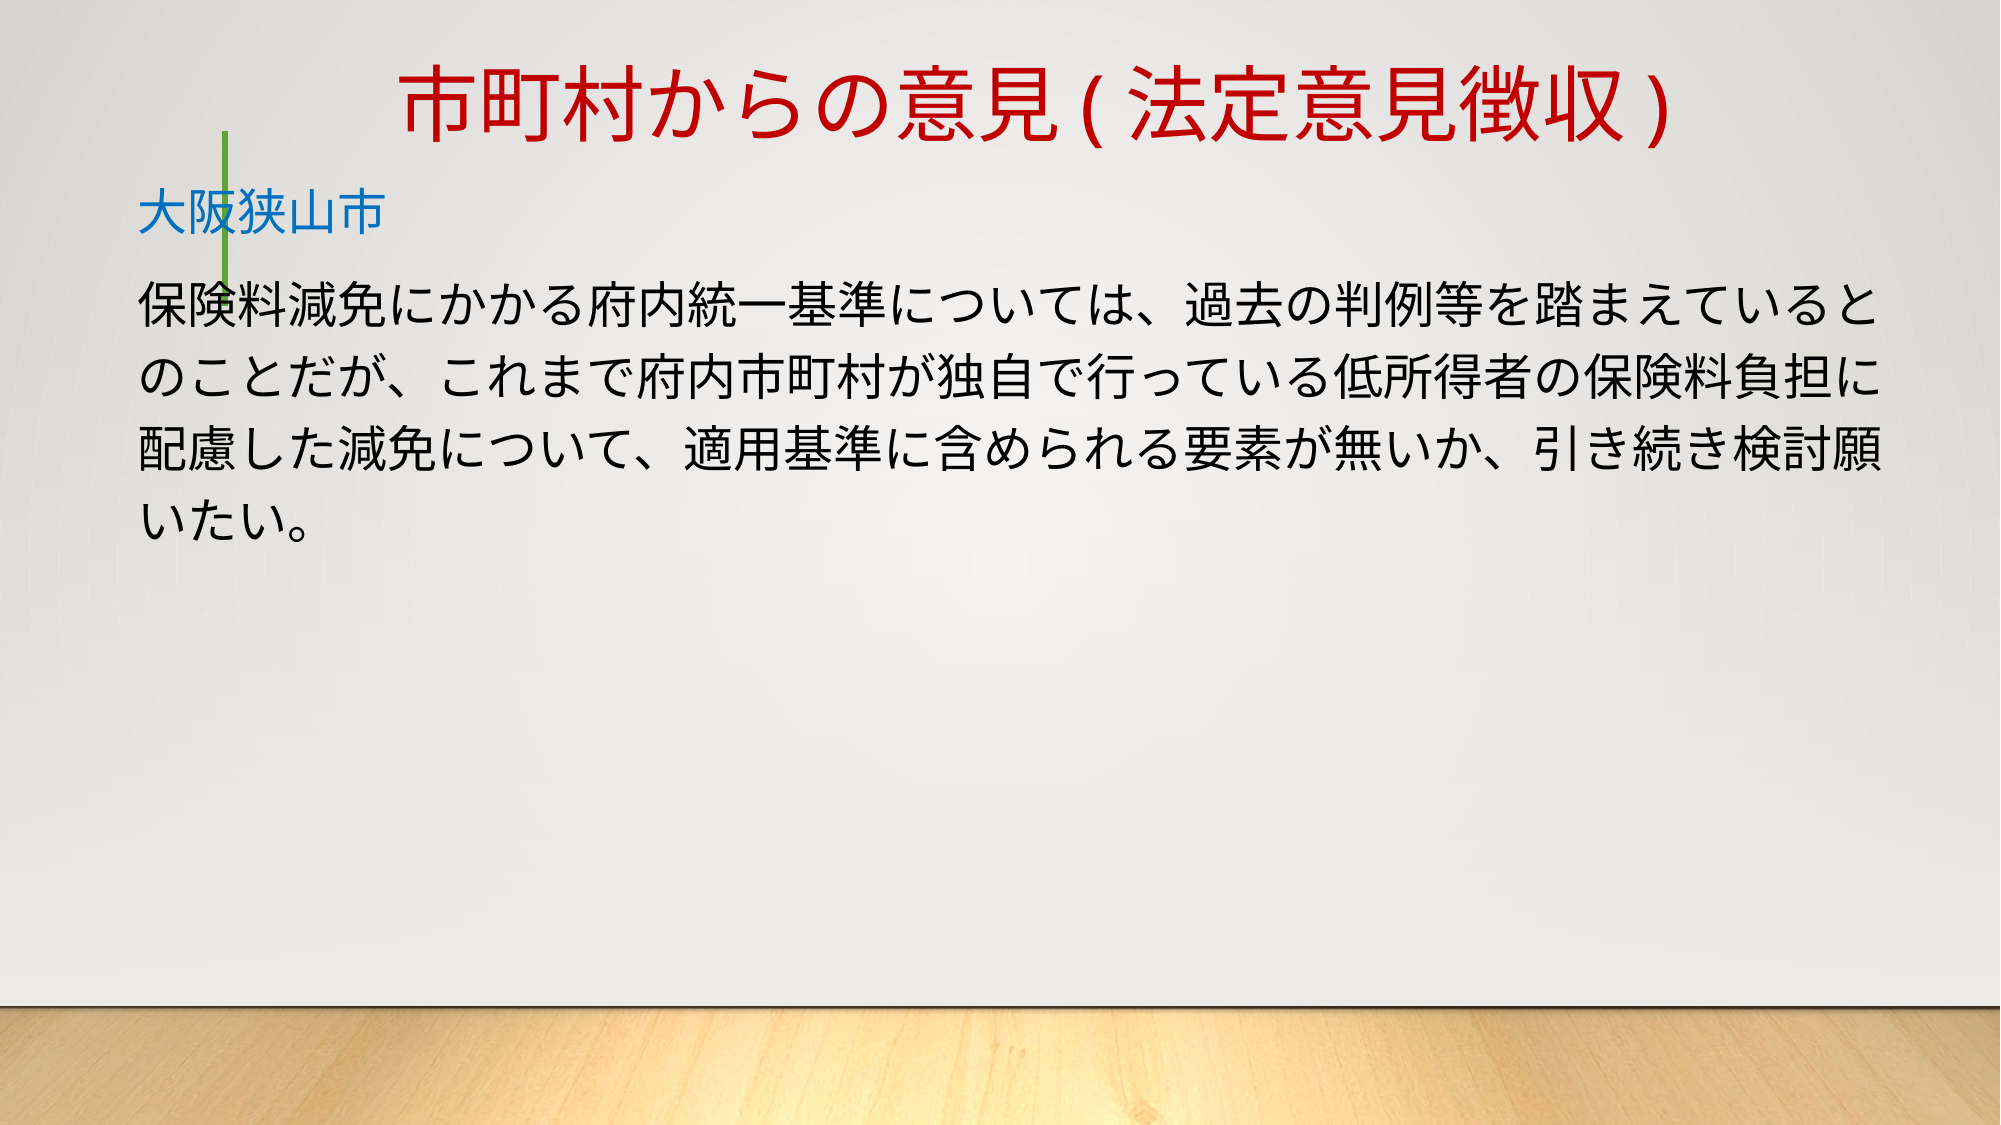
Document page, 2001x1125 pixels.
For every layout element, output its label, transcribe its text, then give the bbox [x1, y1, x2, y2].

list 大阪狭山市 保険料減免にかかる府内統一基準については、過去の判例等を踏まえているとのことだが、これまで府内市町村が独自で行っている低所得者の保険料負担に配慮した減免について、適用基準に含められる要素が無いか、引き続き検討願いたい。 [122, 161, 1924, 897]
picture [0, 1006, 2000, 1125]
title 市町村からの意見(法定意見徴収) [251, 0, 1814, 161]
